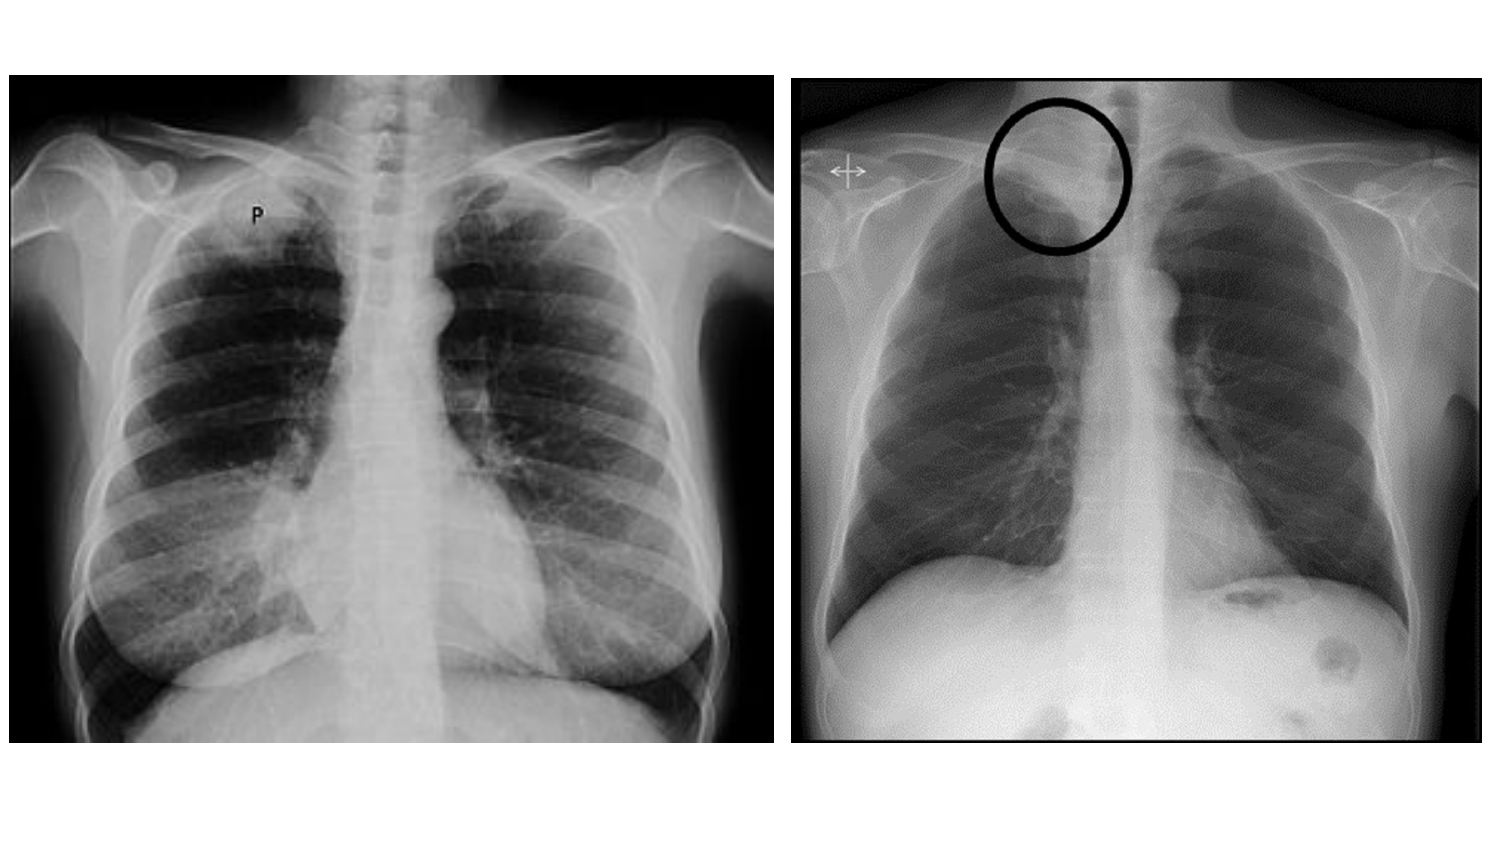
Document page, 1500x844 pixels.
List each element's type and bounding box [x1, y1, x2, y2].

picture [791, 77, 1482, 743]
picture [9, 75, 774, 744]
